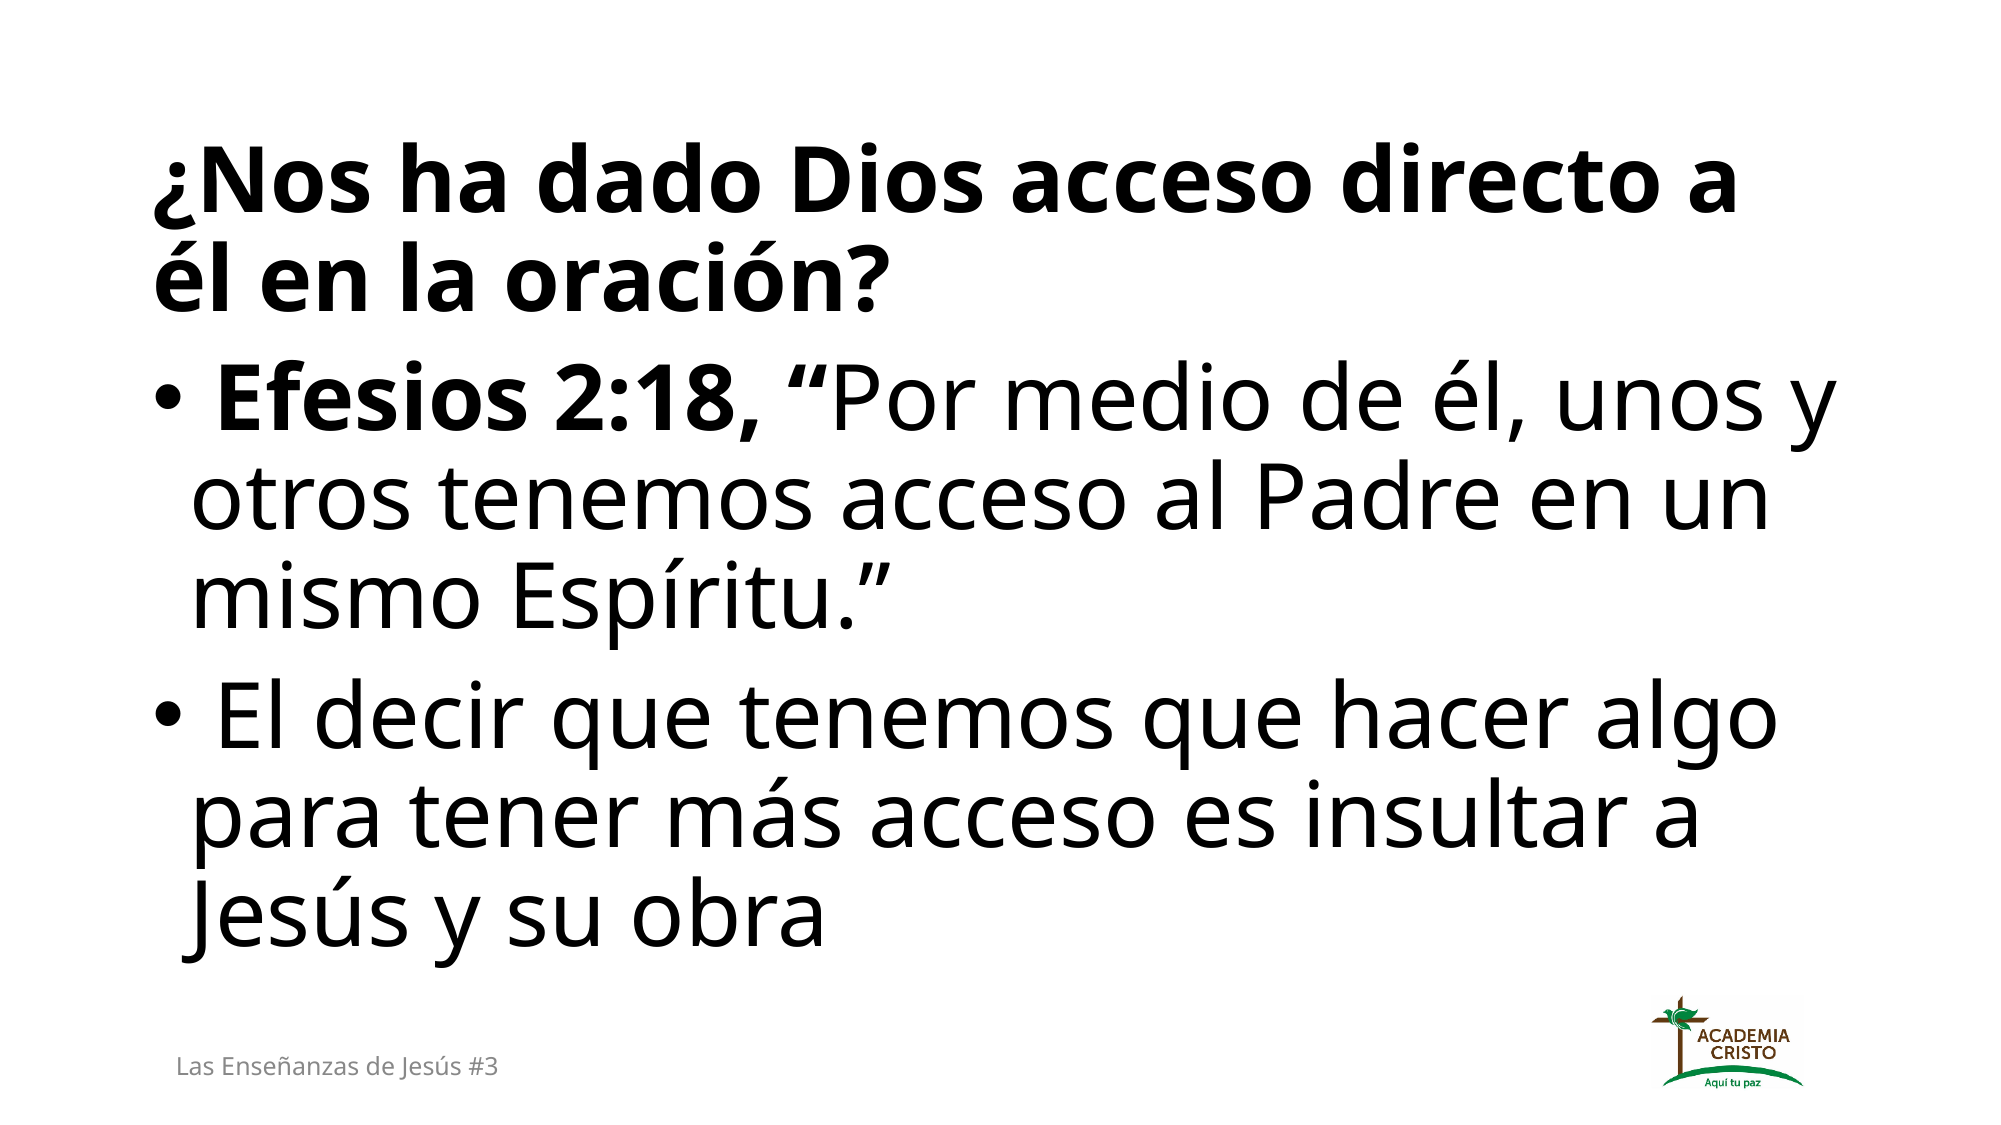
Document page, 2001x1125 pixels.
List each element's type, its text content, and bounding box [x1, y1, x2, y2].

footer Las Enseñanzas de Jesús #3 [0, 1035, 675, 1096]
list ¿Nos ha dado Dios acceso directo a él en la oración? Efesios 2:18, “Por medio de él, unos y otros tenemos acceso al Padre en un mismo Espíritu.” El decir que tenemos que hacer algo para tener más acceso es insultar a Jesús y su obra [137, 125, 1863, 947]
picture [1642, 989, 1814, 1103]
